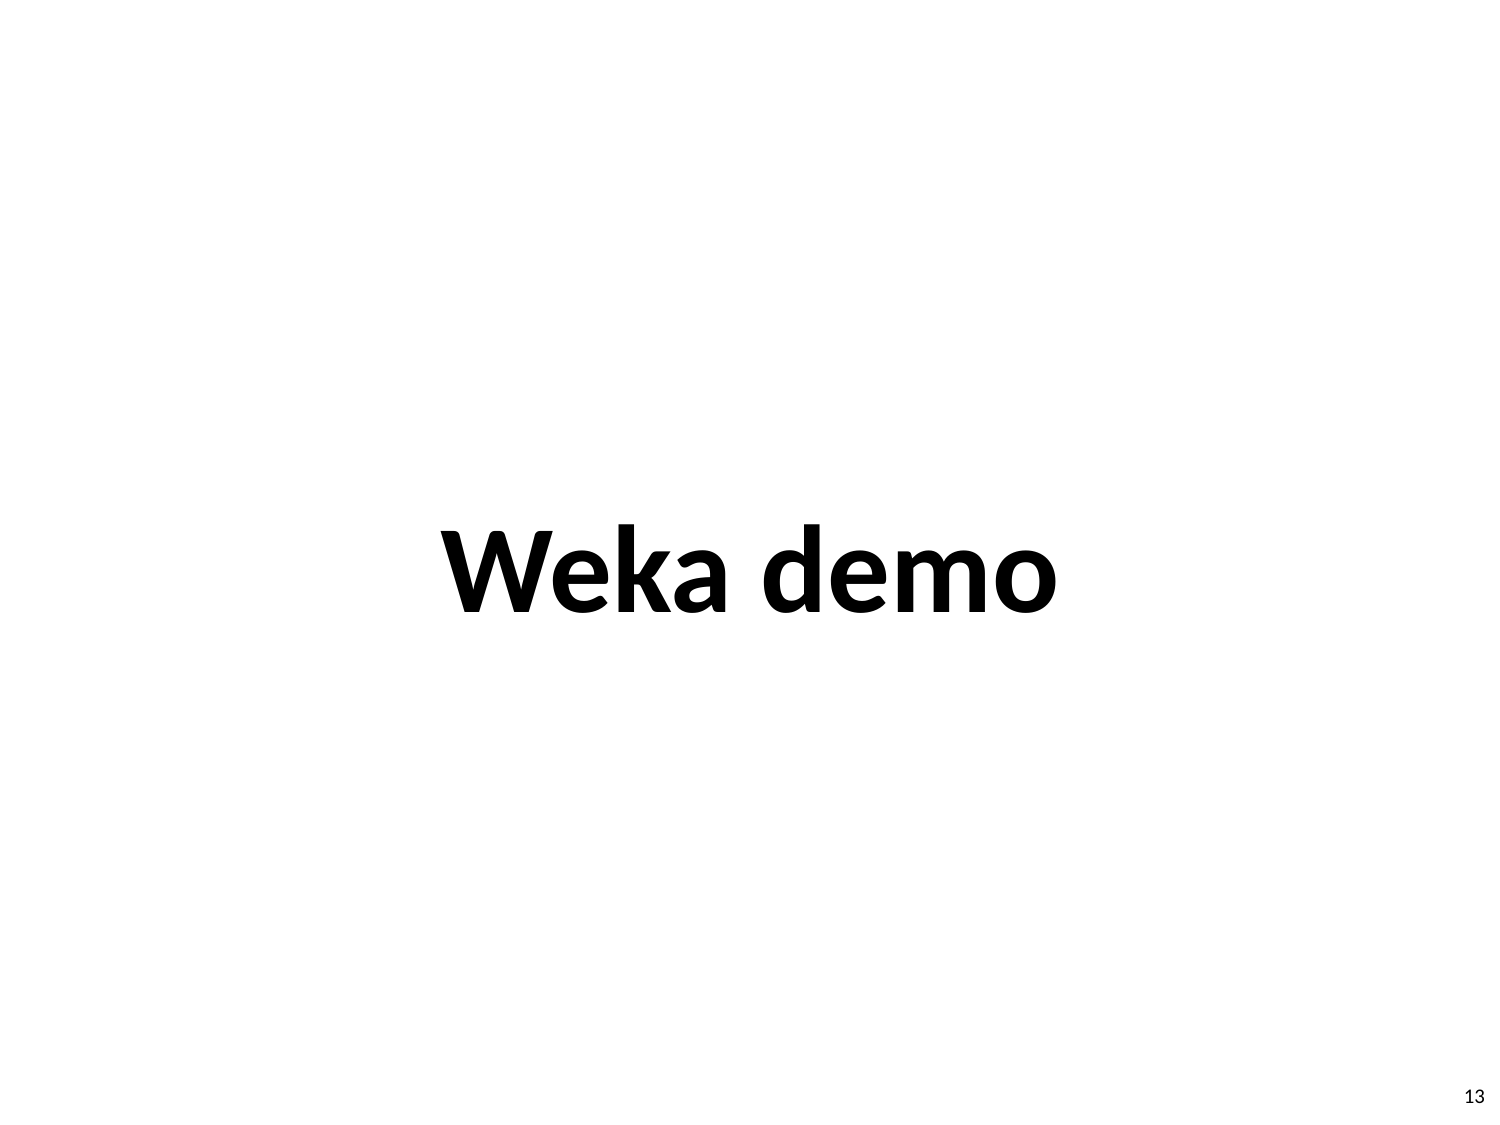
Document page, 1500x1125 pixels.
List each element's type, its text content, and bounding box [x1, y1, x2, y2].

title Weka demo [112, 468, 1388, 657]
slide_number 13 [1187, 1074, 1500, 1125]
